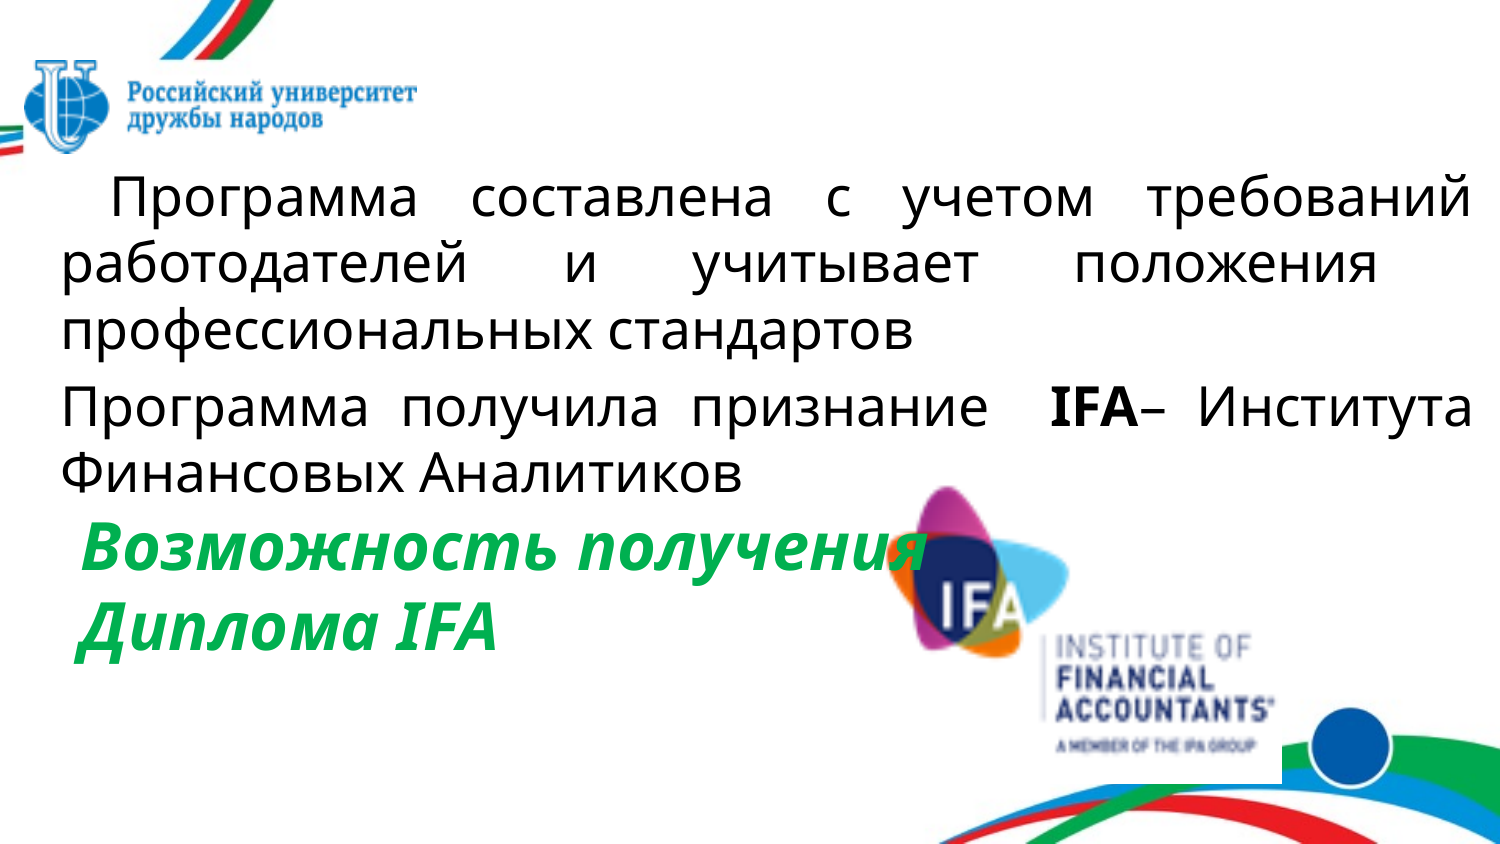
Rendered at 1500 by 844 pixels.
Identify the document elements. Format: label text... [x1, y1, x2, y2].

list Программа составлена с учетом требований работодателей и учитывает положения профессиональных стандартов Программа получила признание IFA– Института Финансовых Аналитиков [45, 153, 1490, 516]
text_box Возможность получения Диплома IFA [65, 496, 870, 672]
picture [0, 0, 1500, 844]
